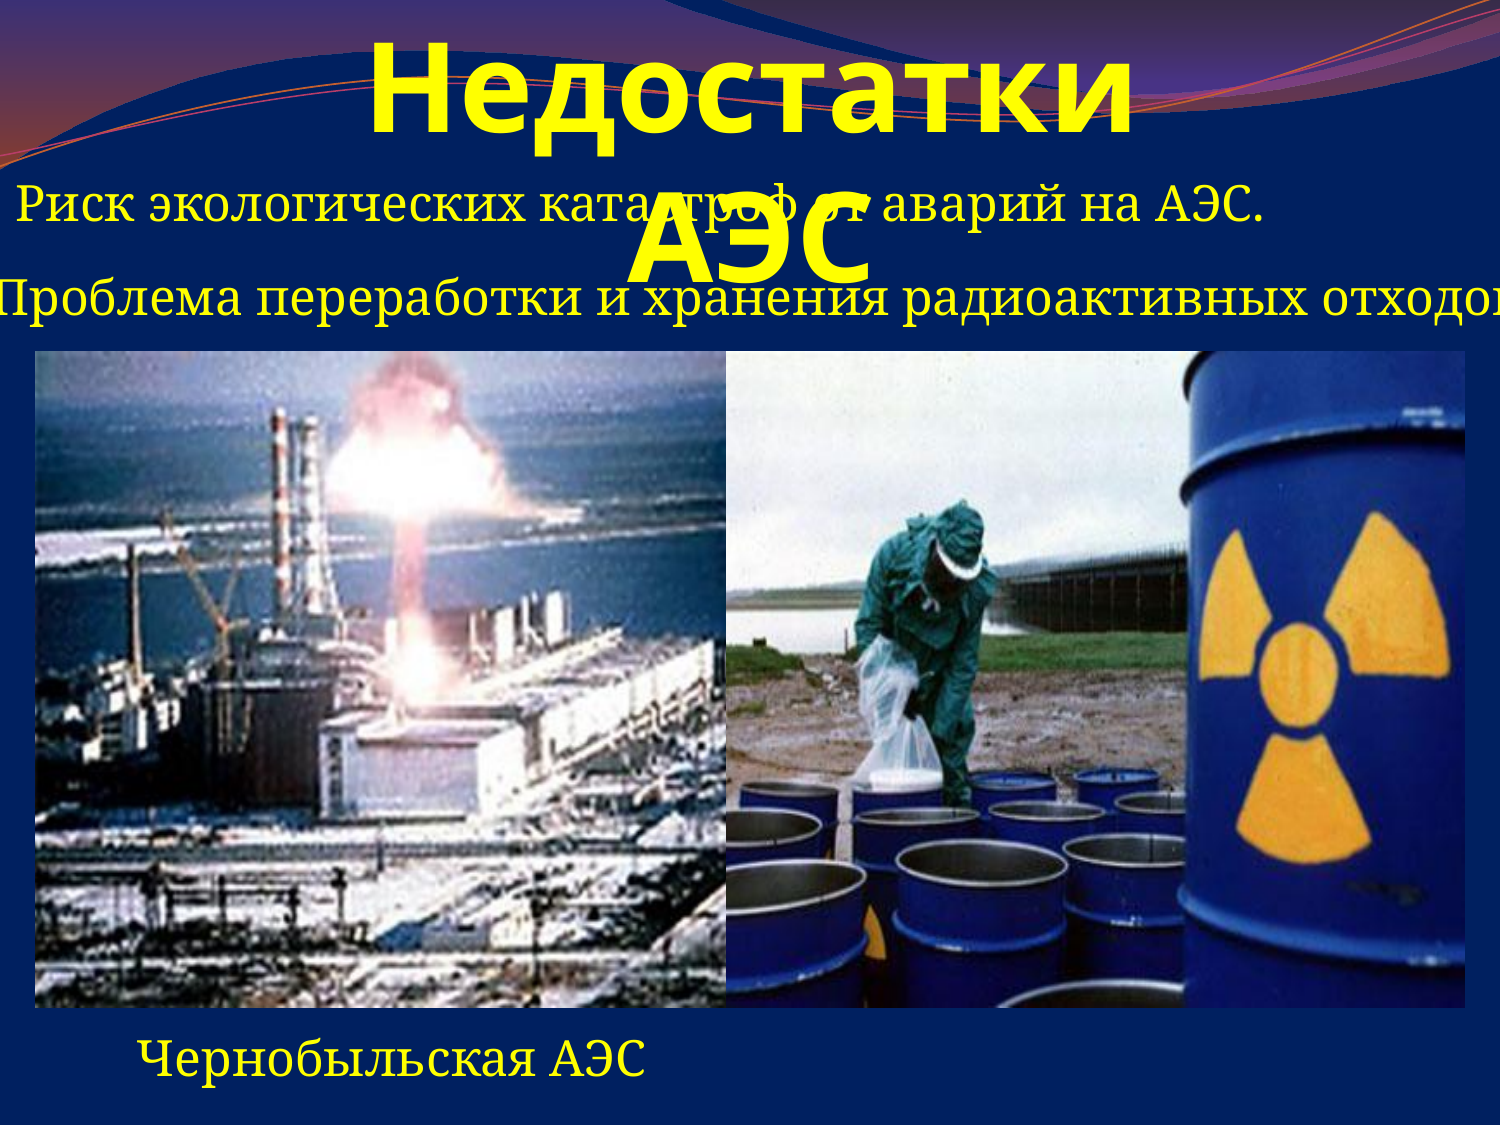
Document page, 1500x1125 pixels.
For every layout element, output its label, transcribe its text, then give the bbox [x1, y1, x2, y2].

text_box Проблема переработки и хранения радиоактивных отходов. [0, 257, 1500, 333]
text_box Недостатки АЭС [257, 0, 1247, 163]
text_box Чернобыльская АЭС [122, 1020, 662, 1095]
picture [34, 351, 1466, 1009]
text_box Риск экологических катастроф от аварий на АЭС. [0, 163, 1281, 239]
text_box Недостатки АЭС [257, 239, 1247, 257]
